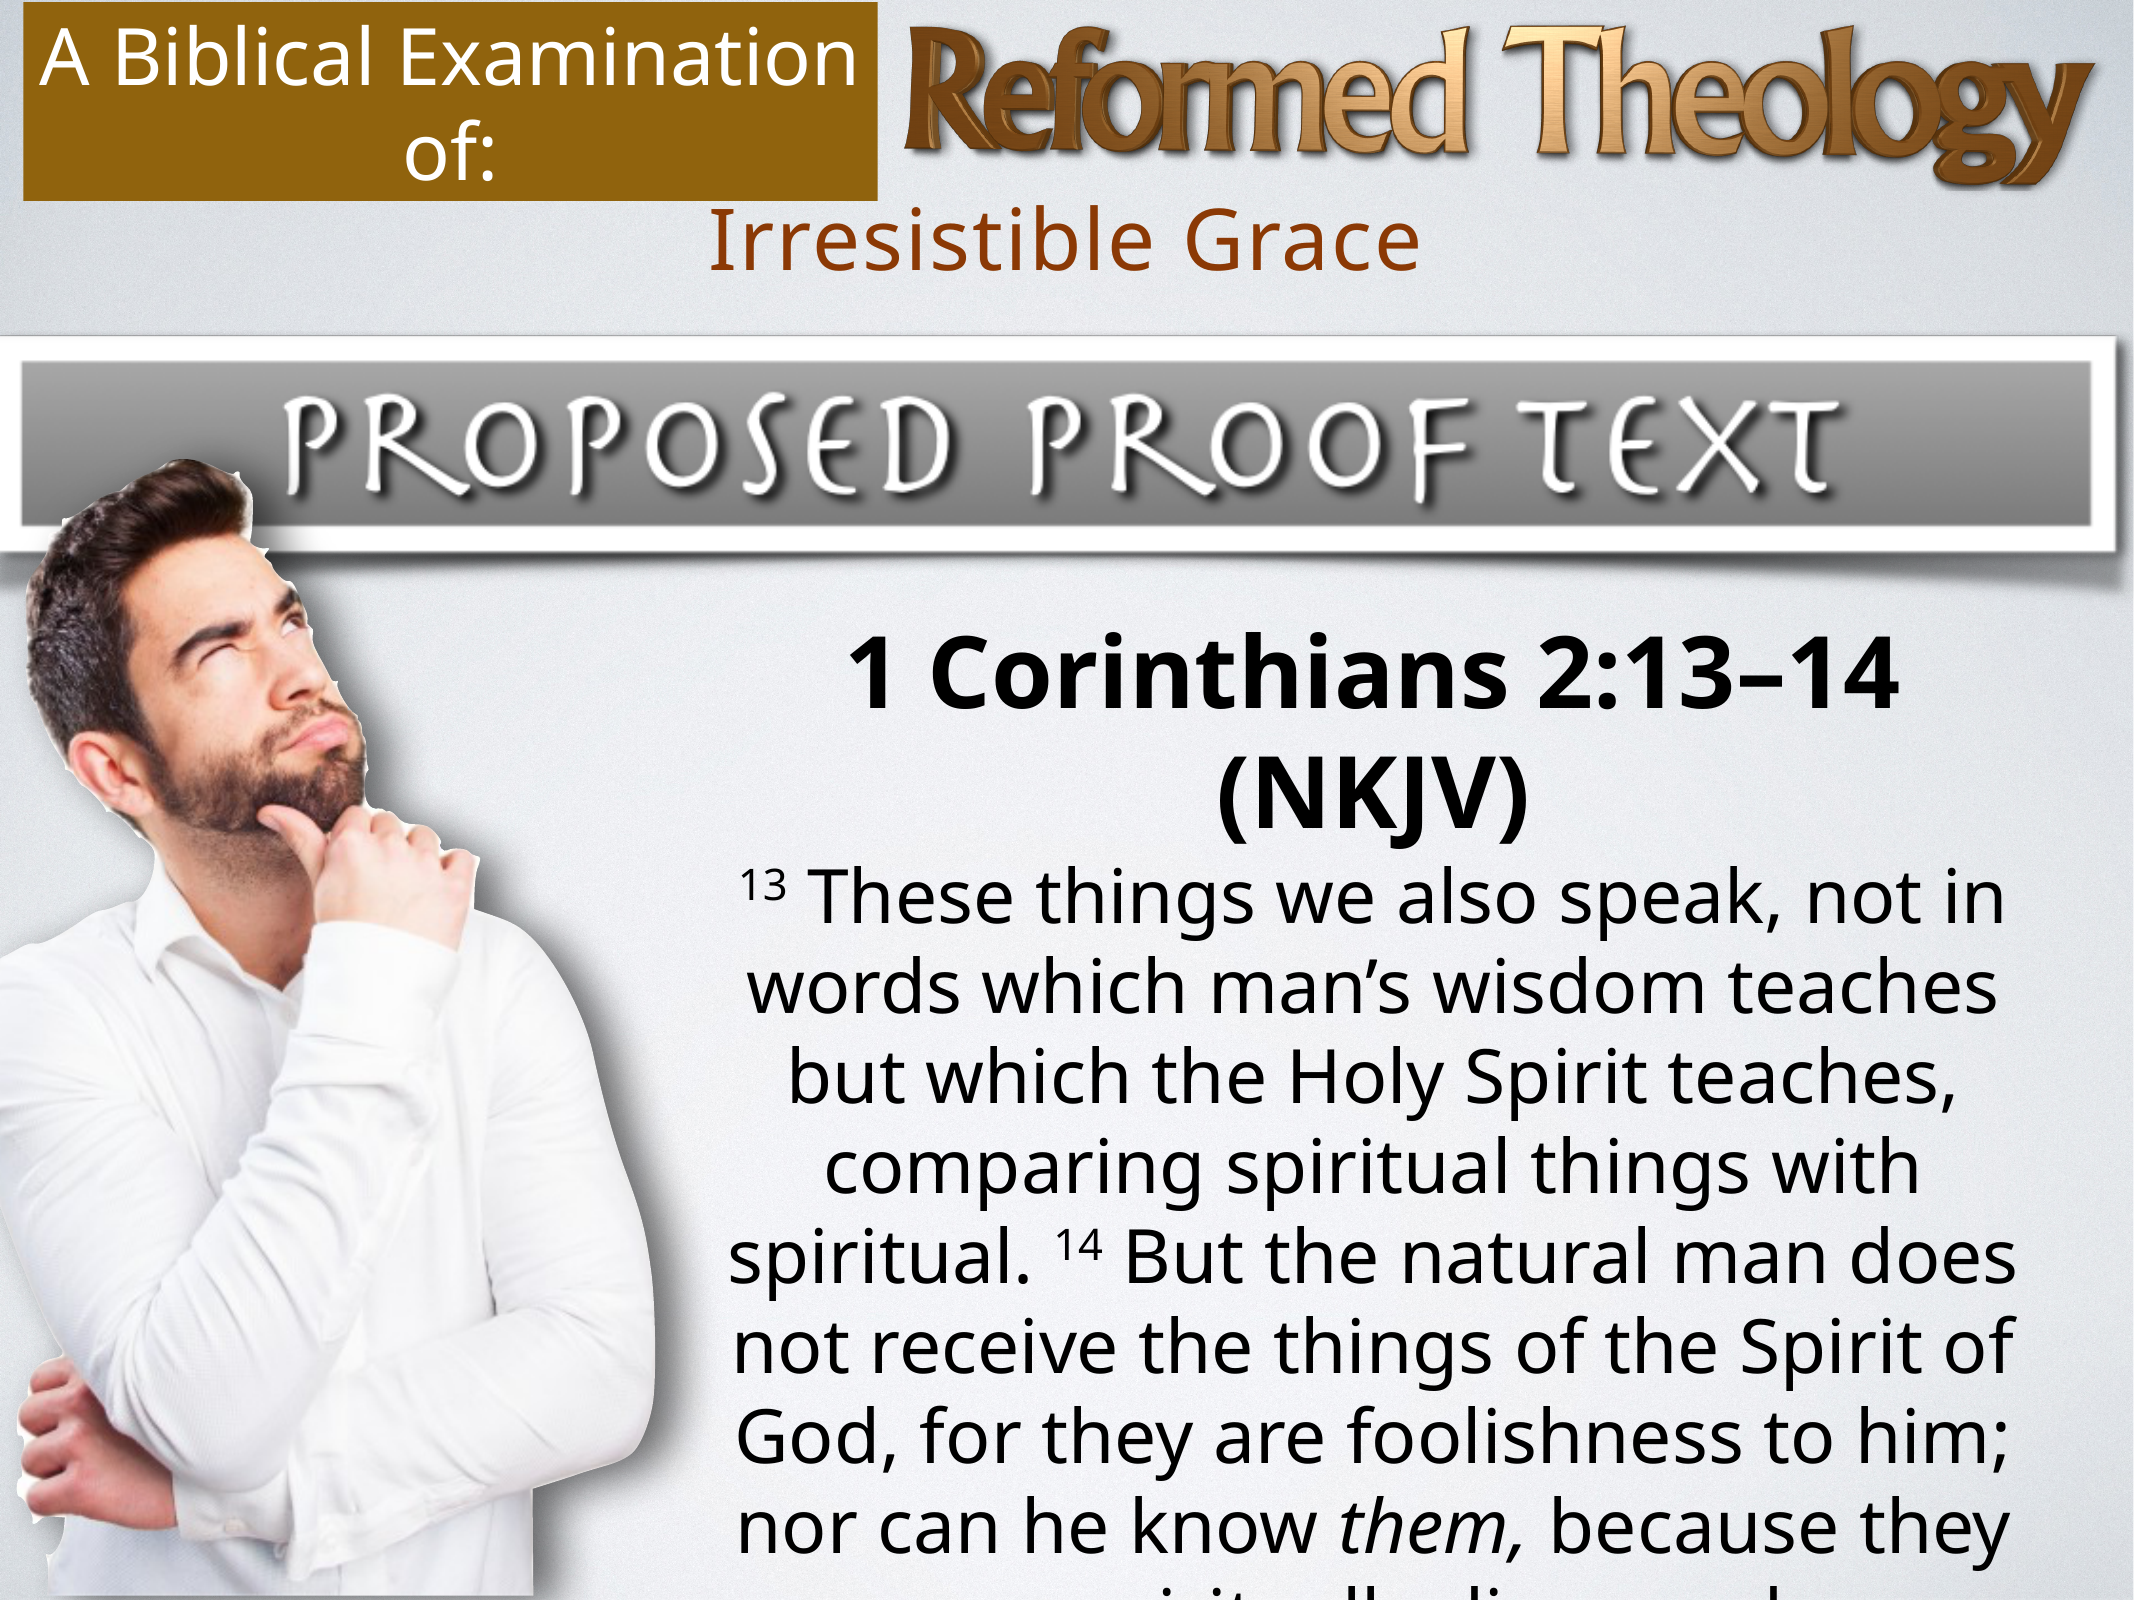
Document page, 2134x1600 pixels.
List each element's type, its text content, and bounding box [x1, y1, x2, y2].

picture [0, 0, 2134, 1600]
text_box Irresistible Grace [0, 177, 2133, 296]
text_box A Biblical Examination of: [23, 2, 878, 177]
text_box 1 Corinthians 2:13–14 (NKJV) 13 These things we also speak, not in words which man’s wisdom teaches but which the Holy Spirit teaches, comparing spiritual things with spiritual. 14 But the natural man does not receive the things of the Spirit of God, for they are foolishness to him; nor can he know them, because they are spiritually discerned. [673, 603, 2074, 1600]
